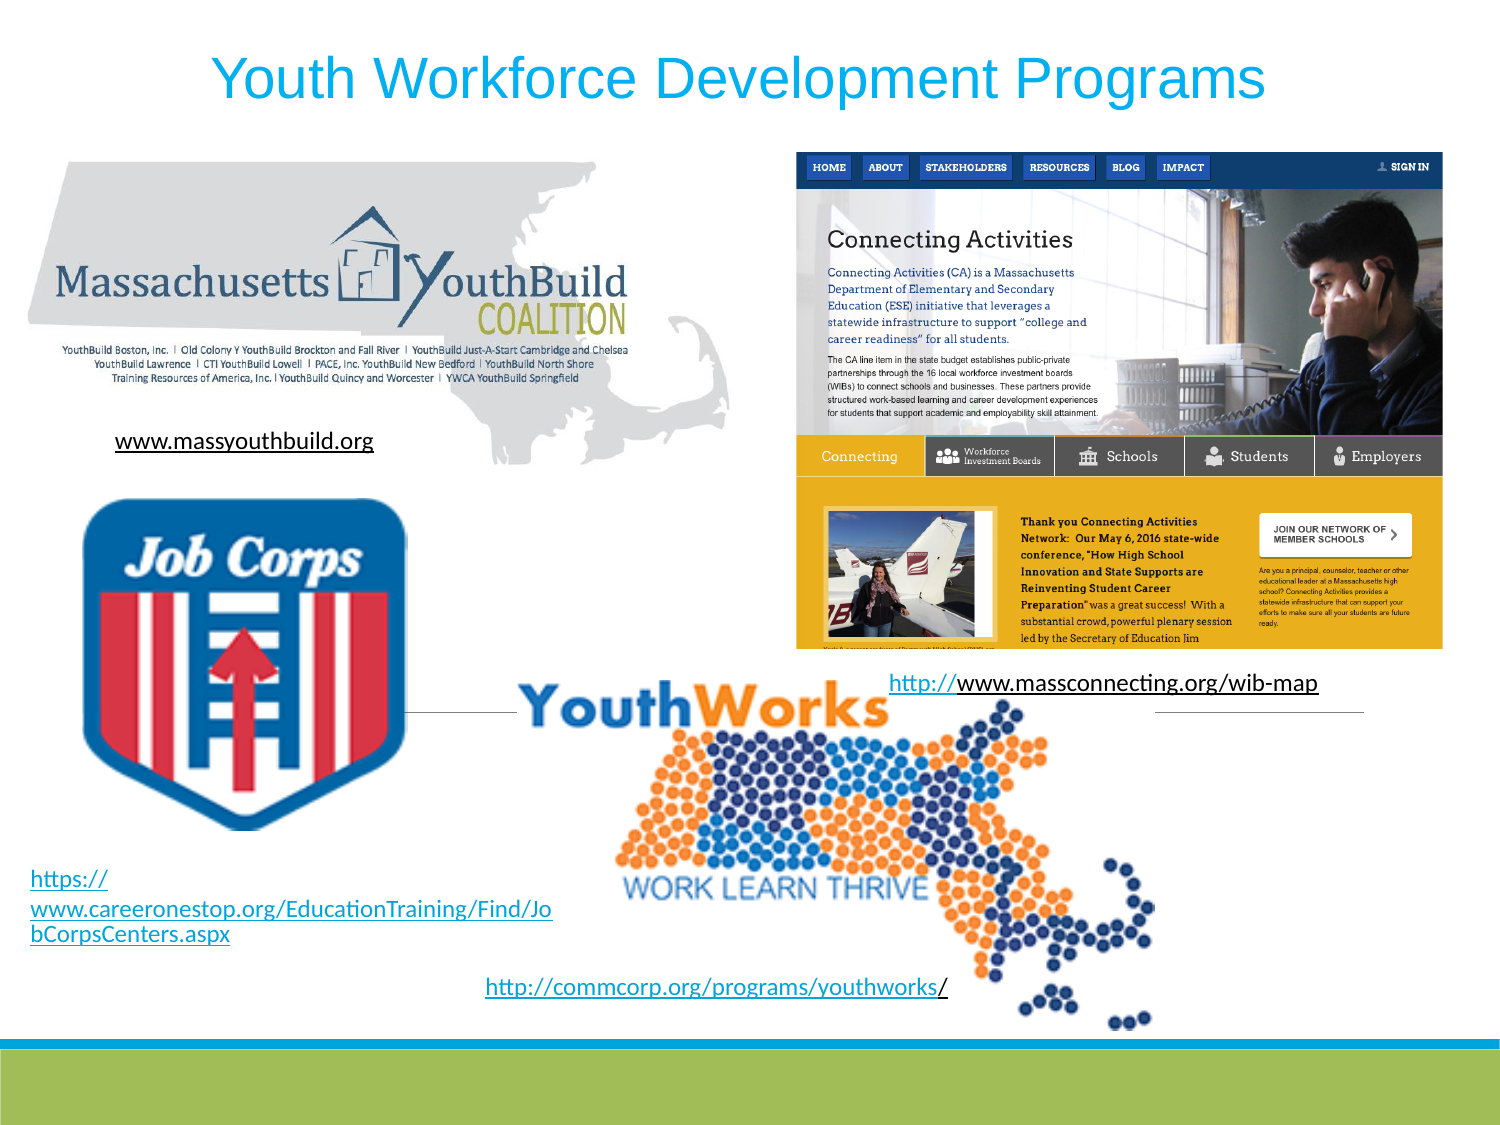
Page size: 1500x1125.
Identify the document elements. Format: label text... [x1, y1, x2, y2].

picture [653, 985, 658, 993]
picture [672, 985, 677, 993]
picture [737, 985, 743, 993]
picture [868, 985, 872, 996]
picture [729, 986, 737, 996]
text_box Youth Workforce Development Programs [99, 33, 1411, 118]
picture [783, 986, 787, 996]
picture [518, 985, 523, 993]
picture [608, 985, 612, 996]
picture [601, 985, 605, 996]
picture [630, 985, 636, 993]
picture [685, 986, 690, 996]
picture [893, 681, 898, 692]
picture [898, 985, 904, 993]
picture [567, 985, 572, 993]
picture [922, 681, 927, 689]
picture [940, 680, 951, 692]
text_box https://www.careeronestop.org/EducationTraining/Find/JobCorpsCenters.aspx [15, 855, 514, 961]
picture [795, 151, 1444, 649]
picture [588, 986, 592, 996]
picture [0, 130, 750, 474]
picture [927, 680, 941, 692]
picture [81, 498, 408, 831]
picture [833, 985, 838, 993]
text_box http://commcorp.org/programs/youthworks/ [470, 962, 514, 1008]
picture [716, 985, 721, 993]
picture [581, 986, 585, 996]
picture [906, 680, 912, 692]
picture [914, 680, 919, 692]
text_box http://www.massconnecting.org/wib-map [873, 659, 1491, 704]
picture [790, 986, 794, 996]
picture [517, 680, 1156, 1031]
